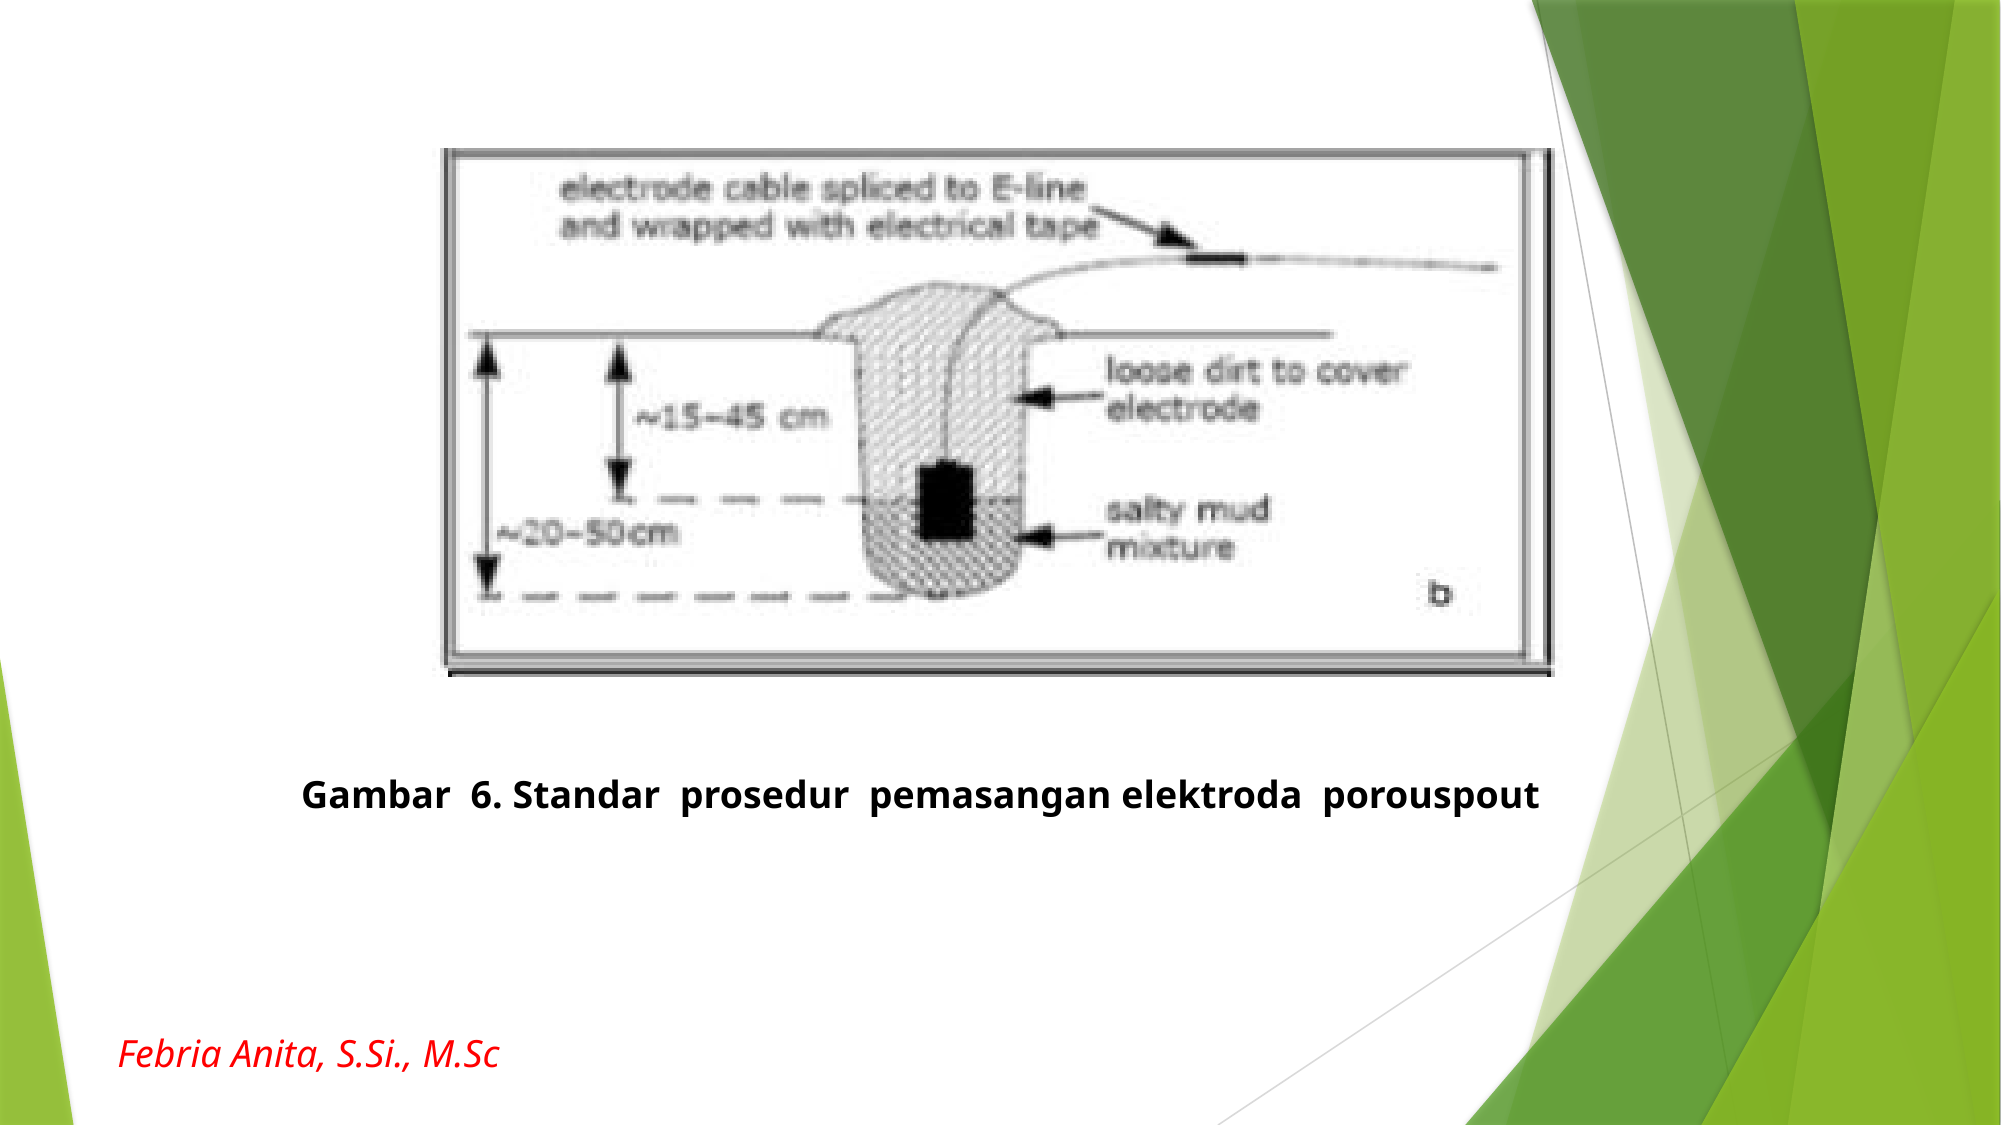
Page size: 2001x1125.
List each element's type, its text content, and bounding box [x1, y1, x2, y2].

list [432, 148, 1569, 682]
text_box Gambar 6. Standar prosedur pemasangan elektroda porouspout [149, 763, 1693, 823]
text_box Febria Anita, S.Si., M.Sc [102, 1023, 516, 1083]
